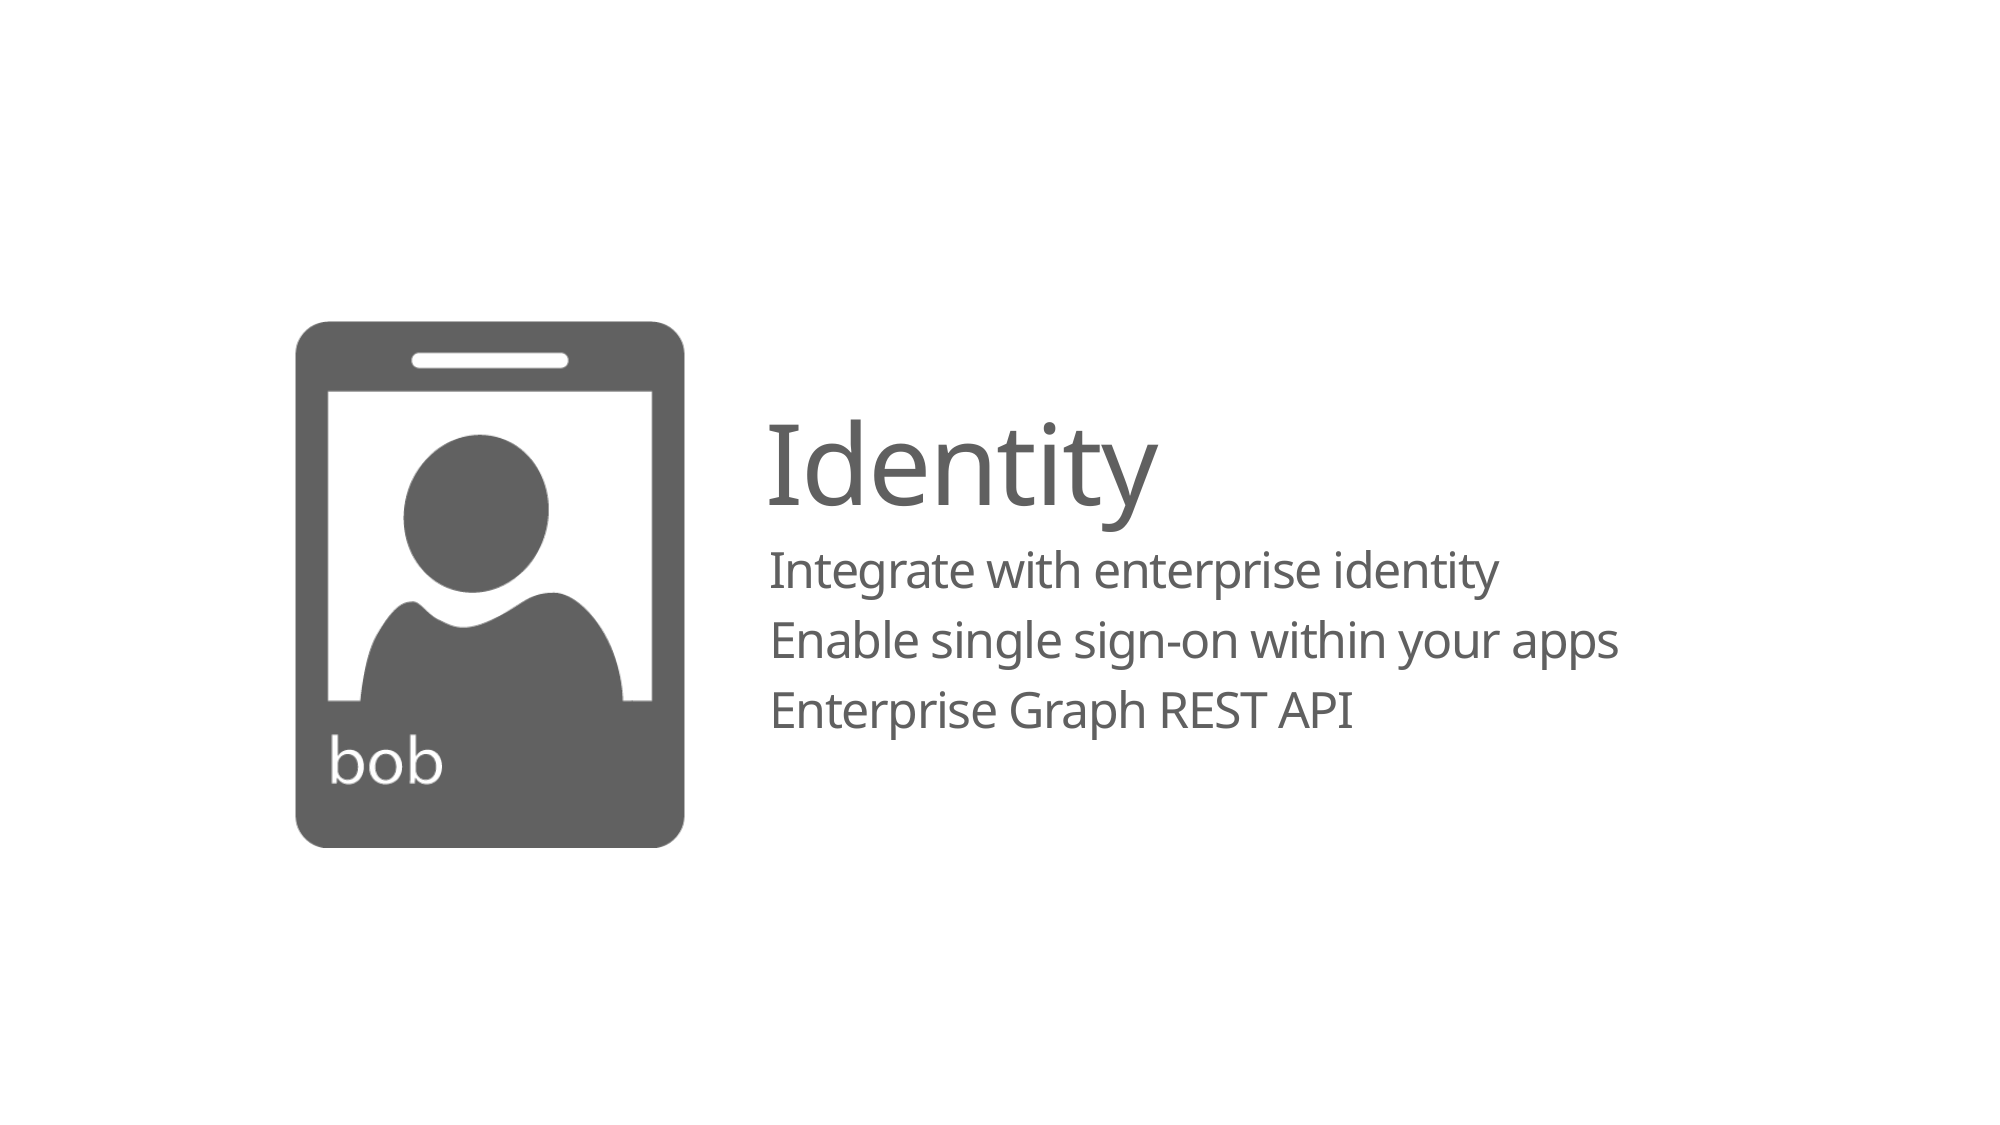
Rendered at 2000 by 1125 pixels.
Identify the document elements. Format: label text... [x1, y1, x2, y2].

text_box Integrate with enterprise identity Enable single sign-on within your apps Enterprise Graph REST API [768, 538, 1816, 740]
picture [226, 320, 754, 848]
text_box Identity [765, 408, 1810, 530]
